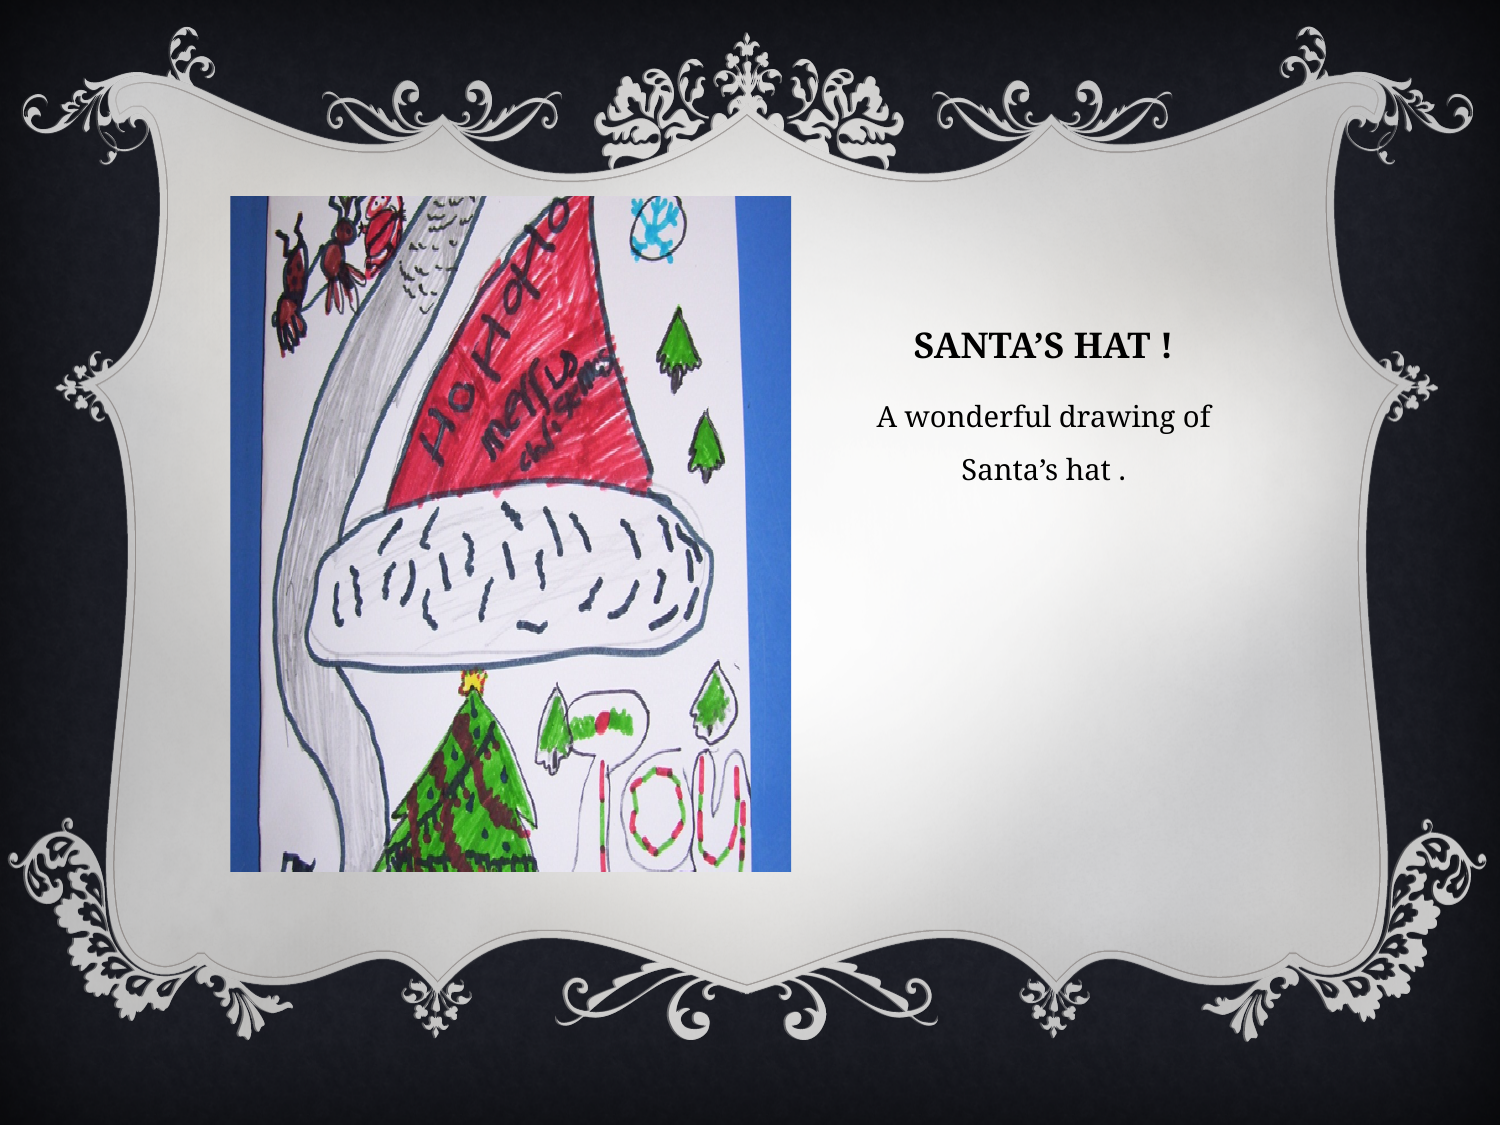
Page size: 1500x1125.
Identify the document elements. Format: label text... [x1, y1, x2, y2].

picture [0, 0, 1500, 1125]
list A wonderful drawing of Santa’s hat . [812, 373, 1275, 846]
title Santa’s hat ! [812, 275, 1275, 373]
